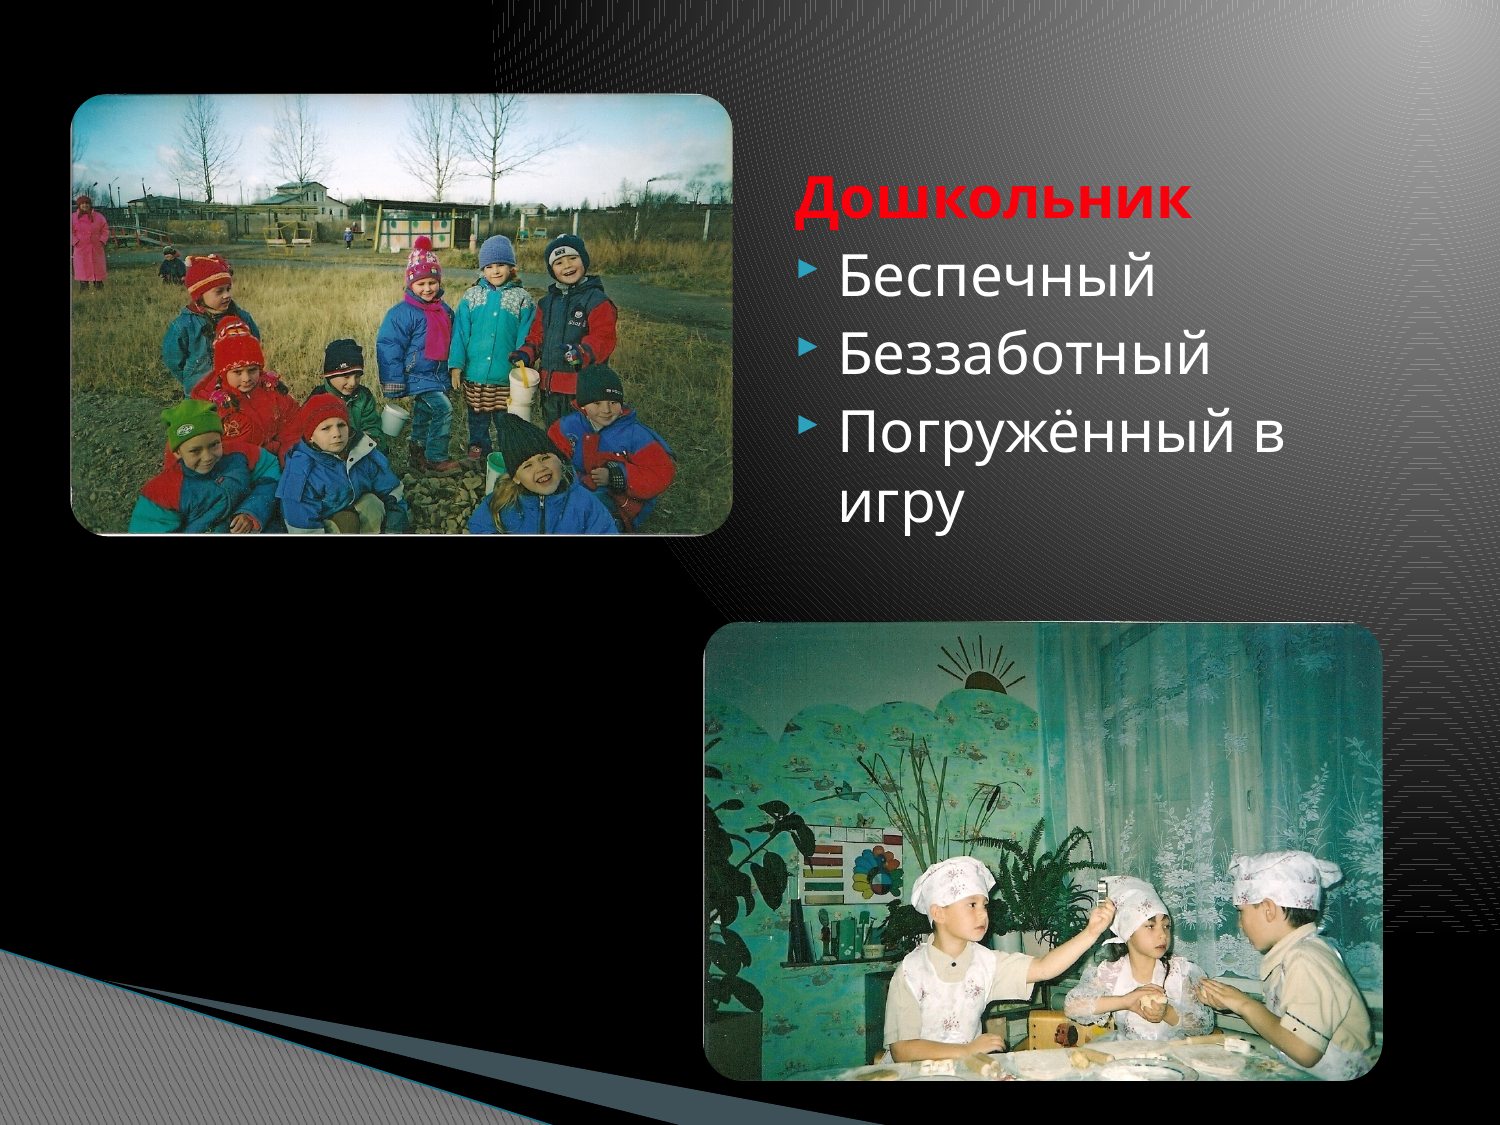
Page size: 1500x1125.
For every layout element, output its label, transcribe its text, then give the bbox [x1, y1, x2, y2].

list Дошкольник Беспечный Беззаботный Погружённый в игру [762, 152, 1425, 986]
picture [0, 952, 543, 1125]
picture [702, 620, 1383, 1082]
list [70, 93, 733, 537]
